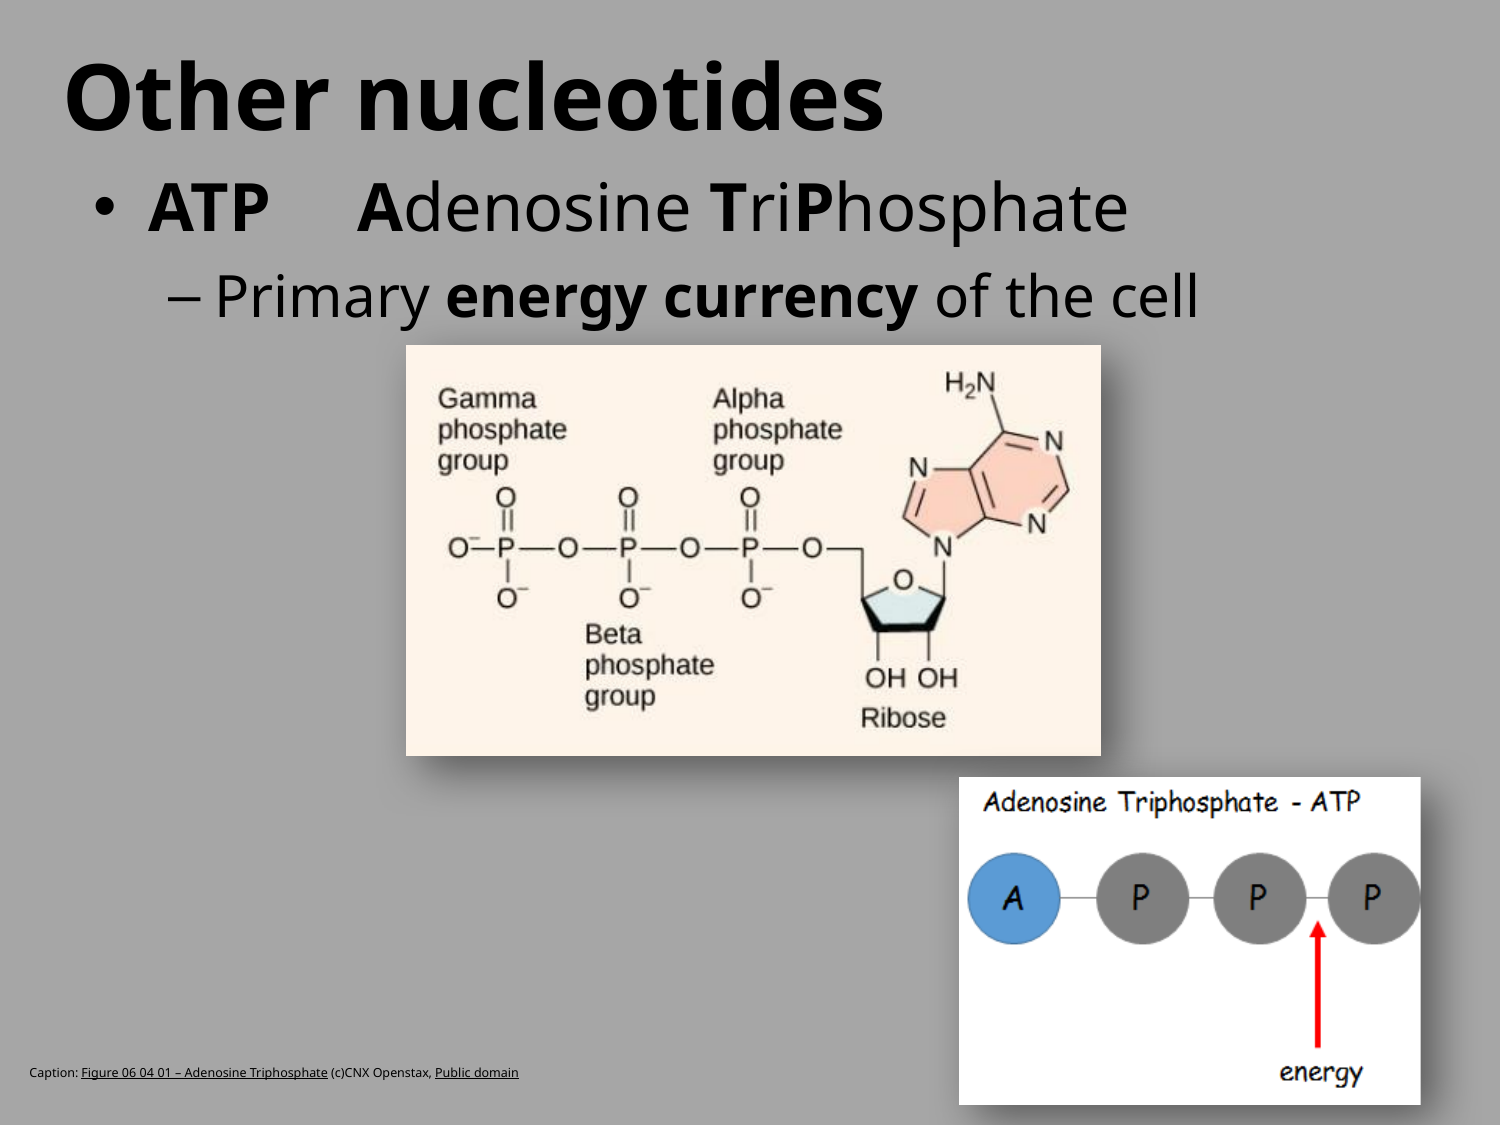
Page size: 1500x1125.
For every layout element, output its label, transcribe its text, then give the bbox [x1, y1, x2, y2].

text_box Caption: Figure 06 04 01 – Adenosine Triphosphate (c)CNX Openstax, Public domain [14, 1057, 942, 1088]
picture [958, 777, 1421, 1105]
picture [405, 344, 1101, 756]
text_box ATP Adenosine TriPhosphate Primary energy currency of the cell [78, 157, 1429, 372]
text_box Other nucleotides [47, 0, 1398, 188]
